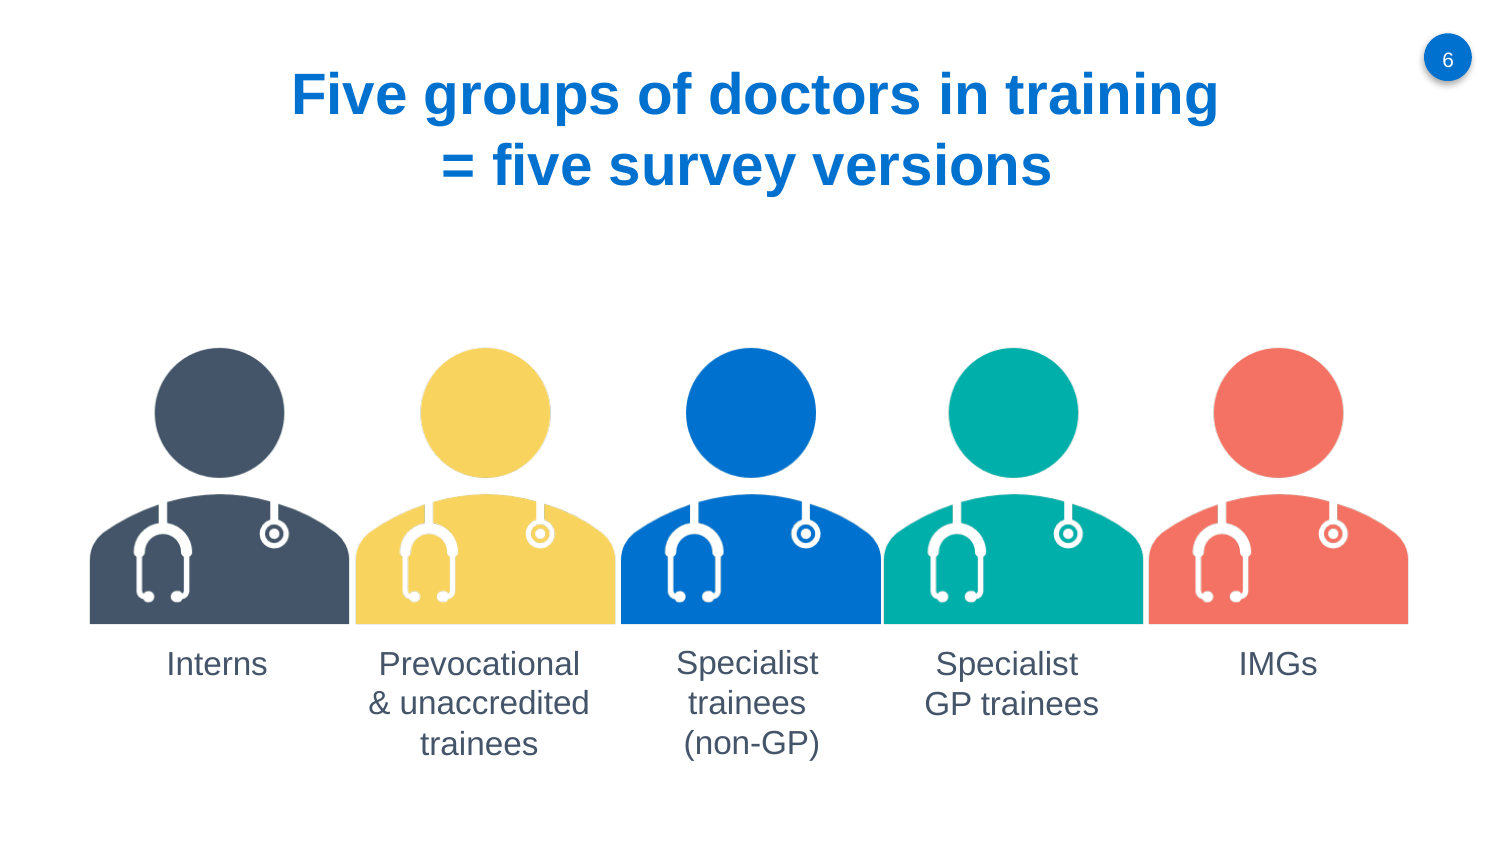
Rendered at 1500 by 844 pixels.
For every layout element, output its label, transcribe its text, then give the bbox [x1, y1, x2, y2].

text_box Specialist trainees (non-GP) [608, 690, 896, 769]
picture [25, 291, 1473, 681]
title Five groups of doctors in training = five survey versions [29, 67, 1483, 186]
text_box Prevocational & unaccredited trainees [349, 690, 608, 769]
text_box Specialist GP trainees [881, 690, 1142, 730]
